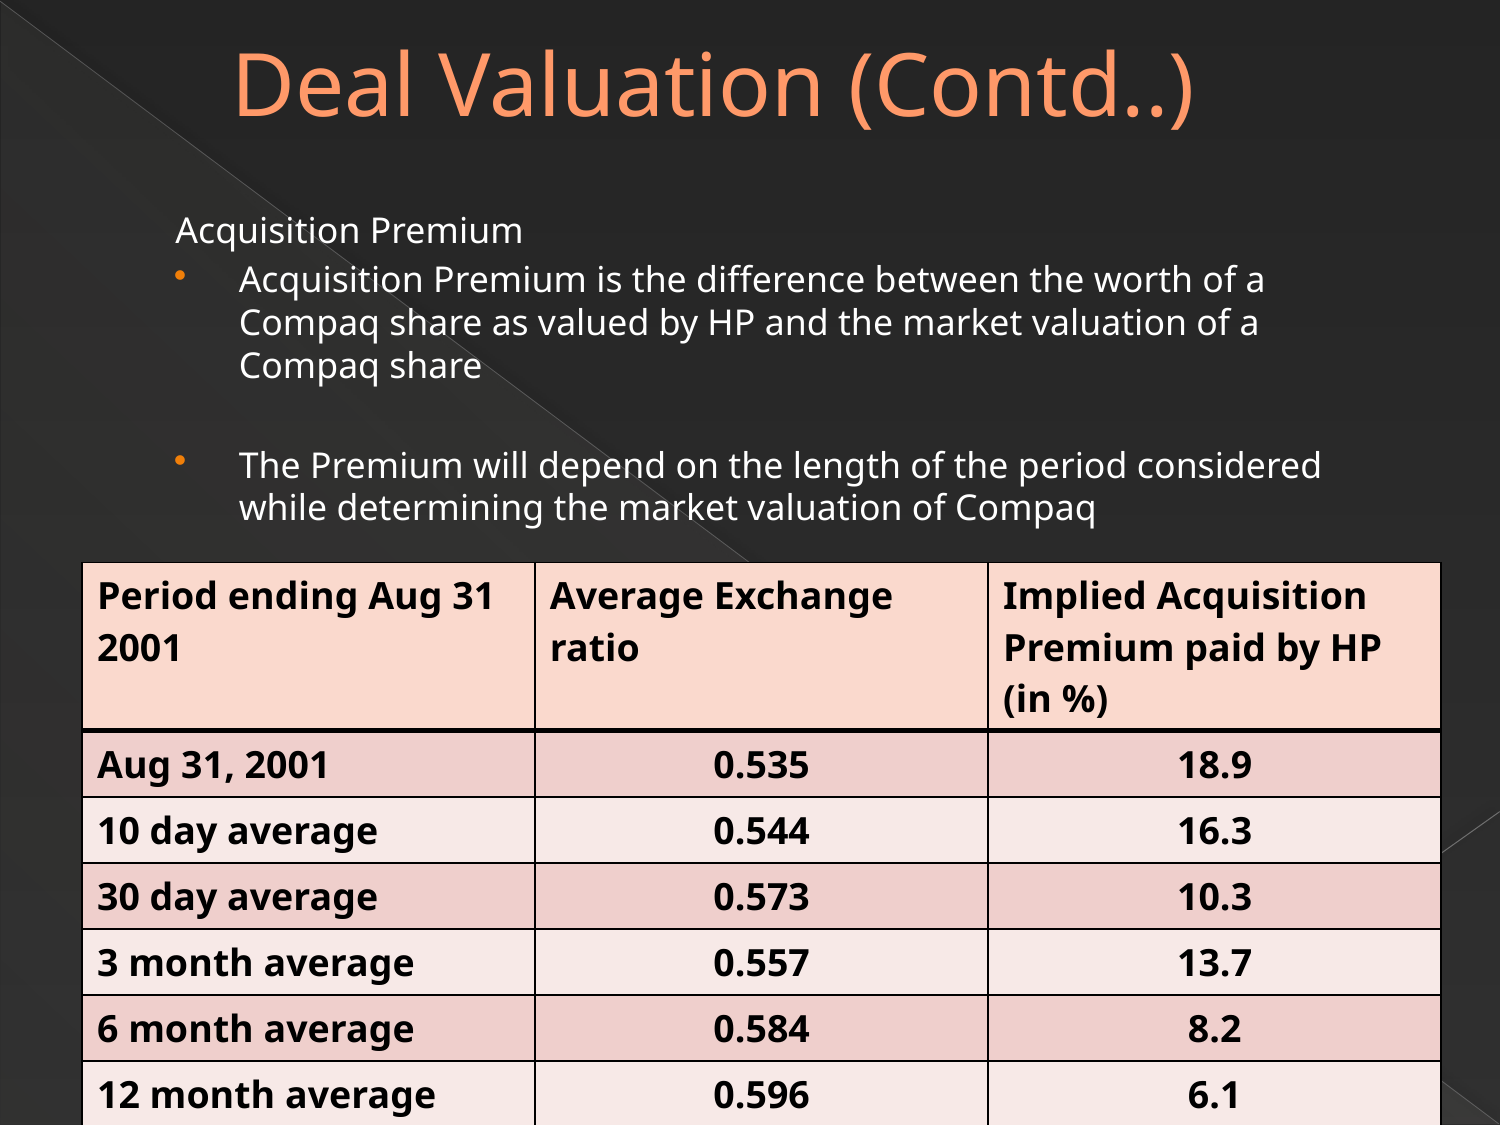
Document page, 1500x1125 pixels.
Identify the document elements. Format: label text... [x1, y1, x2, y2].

table_cell 30 day average [83, 864, 534, 928]
table_cell 0.596 [536, 1062, 987, 1125]
table_header Implied Acquisition Premium paid by HP (in %) [989, 563, 1440, 728]
table_cell 12 month average [83, 1062, 534, 1125]
table_header Average Exchange ratio [536, 563, 987, 728]
table_cell 18.9 [989, 733, 1440, 796]
table_cell 10.3 [989, 864, 1440, 928]
table_cell 6 month average [83, 996, 534, 1060]
table_cell 6.1 [989, 1062, 1440, 1125]
table_cell 16.3 [989, 798, 1440, 862]
table_cell Aug 31, 2001 [83, 733, 534, 796]
table_cell 0.557 [536, 930, 987, 994]
list Acquisition Premium Acquisition Premium is the difference between the worth of a Compaq share as valued by HP and the market valuation of a Compaq share The Premium will depend on the length of the period considered while determining the market valuation of Compaq [150, 200, 1425, 538]
table_header Period ending Aug 31 2001 [83, 563, 534, 728]
table_cell 0.573 [536, 864, 987, 928]
title Deal Valuation (Contd..) [137, 0, 1413, 175]
table_cell 3 month average [83, 930, 534, 994]
table_cell 13.7 [989, 930, 1440, 994]
table_cell 10 day average [83, 798, 534, 862]
table_cell 8.2 [989, 996, 1440, 1060]
table_cell 0.544 [536, 798, 987, 862]
table_cell 0.535 [536, 733, 987, 796]
table_cell 0.584 [536, 996, 987, 1060]
